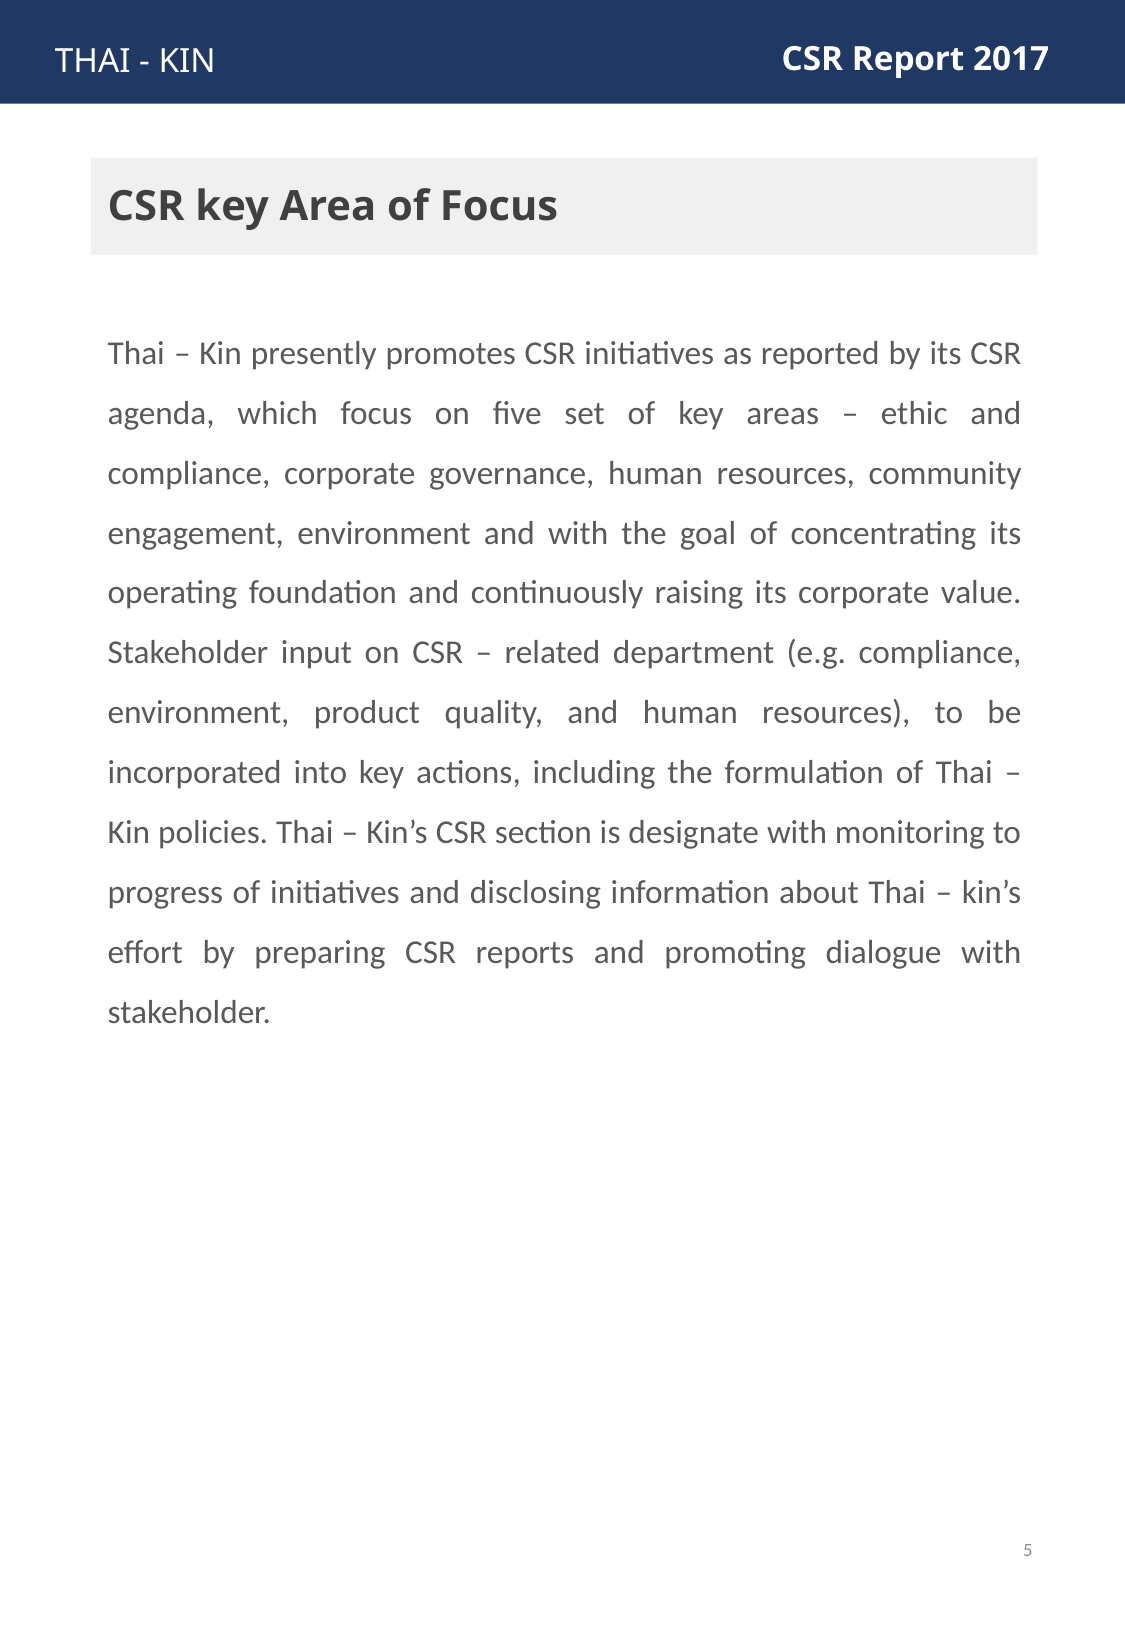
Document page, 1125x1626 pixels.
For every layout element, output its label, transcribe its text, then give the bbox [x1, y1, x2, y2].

text_box THAI - KIN [40, 31, 370, 87]
text_box CSR key Area of Focus [92, 171, 1036, 287]
slide_number 5 [794, 1506, 1048, 1593]
text_box CSR Report 2017 [766, 29, 1125, 85]
text_box [0, 0, 1125, 105]
text_box Thai – Kin presently promotes CSR initiatives as reported by its CSR agenda, which focus on five set of key areas – ethic and compliance, corporate governance, human resources, community engagement, environment and with the goal of concentrating its operating foundation and continuously raising its corporate value. Stakeholder input on CSR – related department (e.g. compliance, environment, product quality, and human resources), to be incorporated into key actions, including the formulation of Thai – Kin policies. Thai – Kin’s CSR section is designate with monitoring to progress of initiatives and disclosing information about Thai – kin’s effort by preparing CSR reports and promoting dialogue with stakeholder. [92, 303, 1038, 1078]
text_box [90, 157, 1038, 256]
